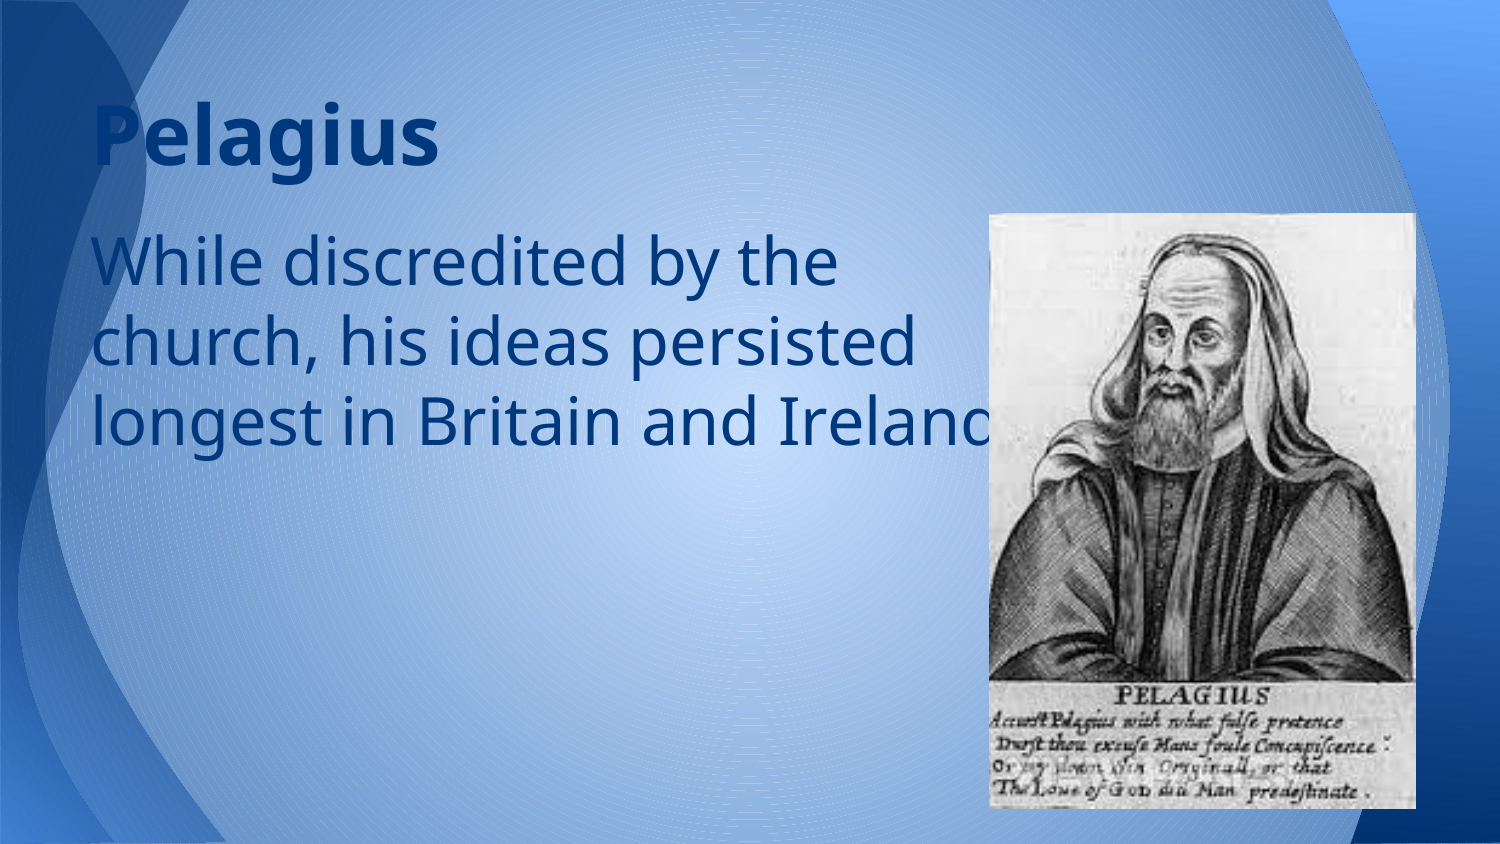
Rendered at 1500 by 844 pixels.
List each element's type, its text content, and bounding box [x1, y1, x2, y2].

list While discredited by the church, his ideas persisted longest in Britain and Ireland. [75, 204, 1425, 800]
picture [988, 213, 1416, 810]
title Pelagius [75, 33, 1425, 197]
